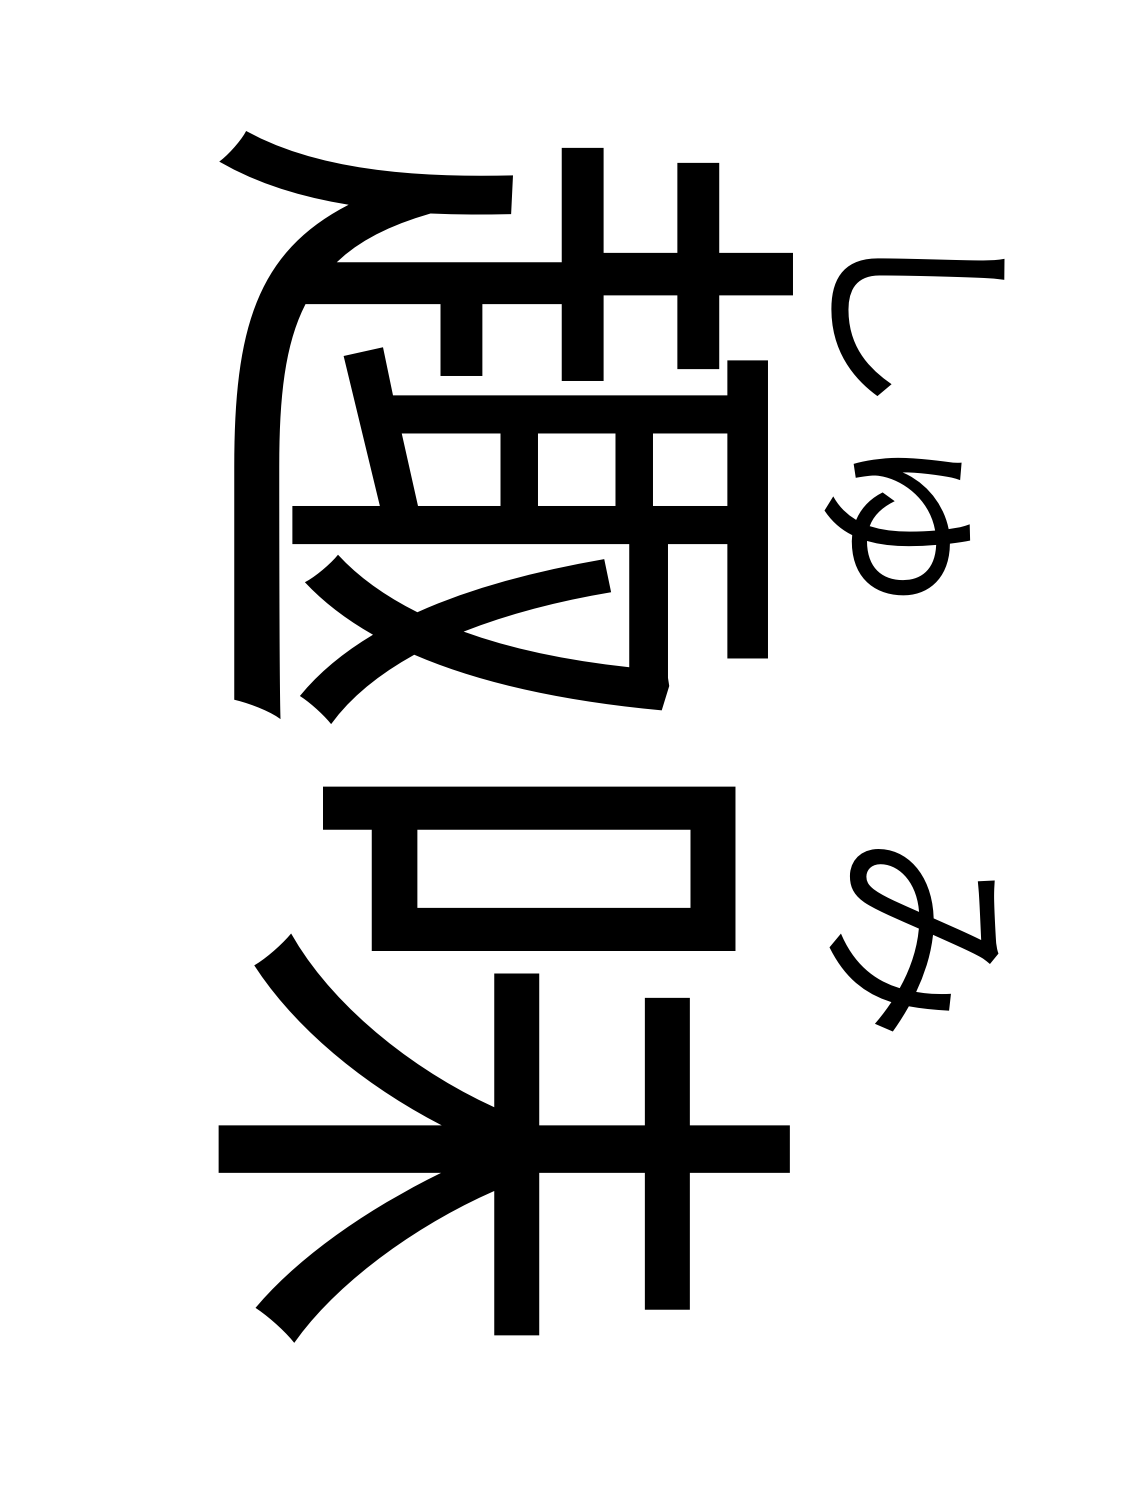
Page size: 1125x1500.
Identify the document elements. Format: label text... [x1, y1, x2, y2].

text_box 趣味 [135, 116, 894, 1384]
text_box しゅ み [775, 194, 1058, 1459]
